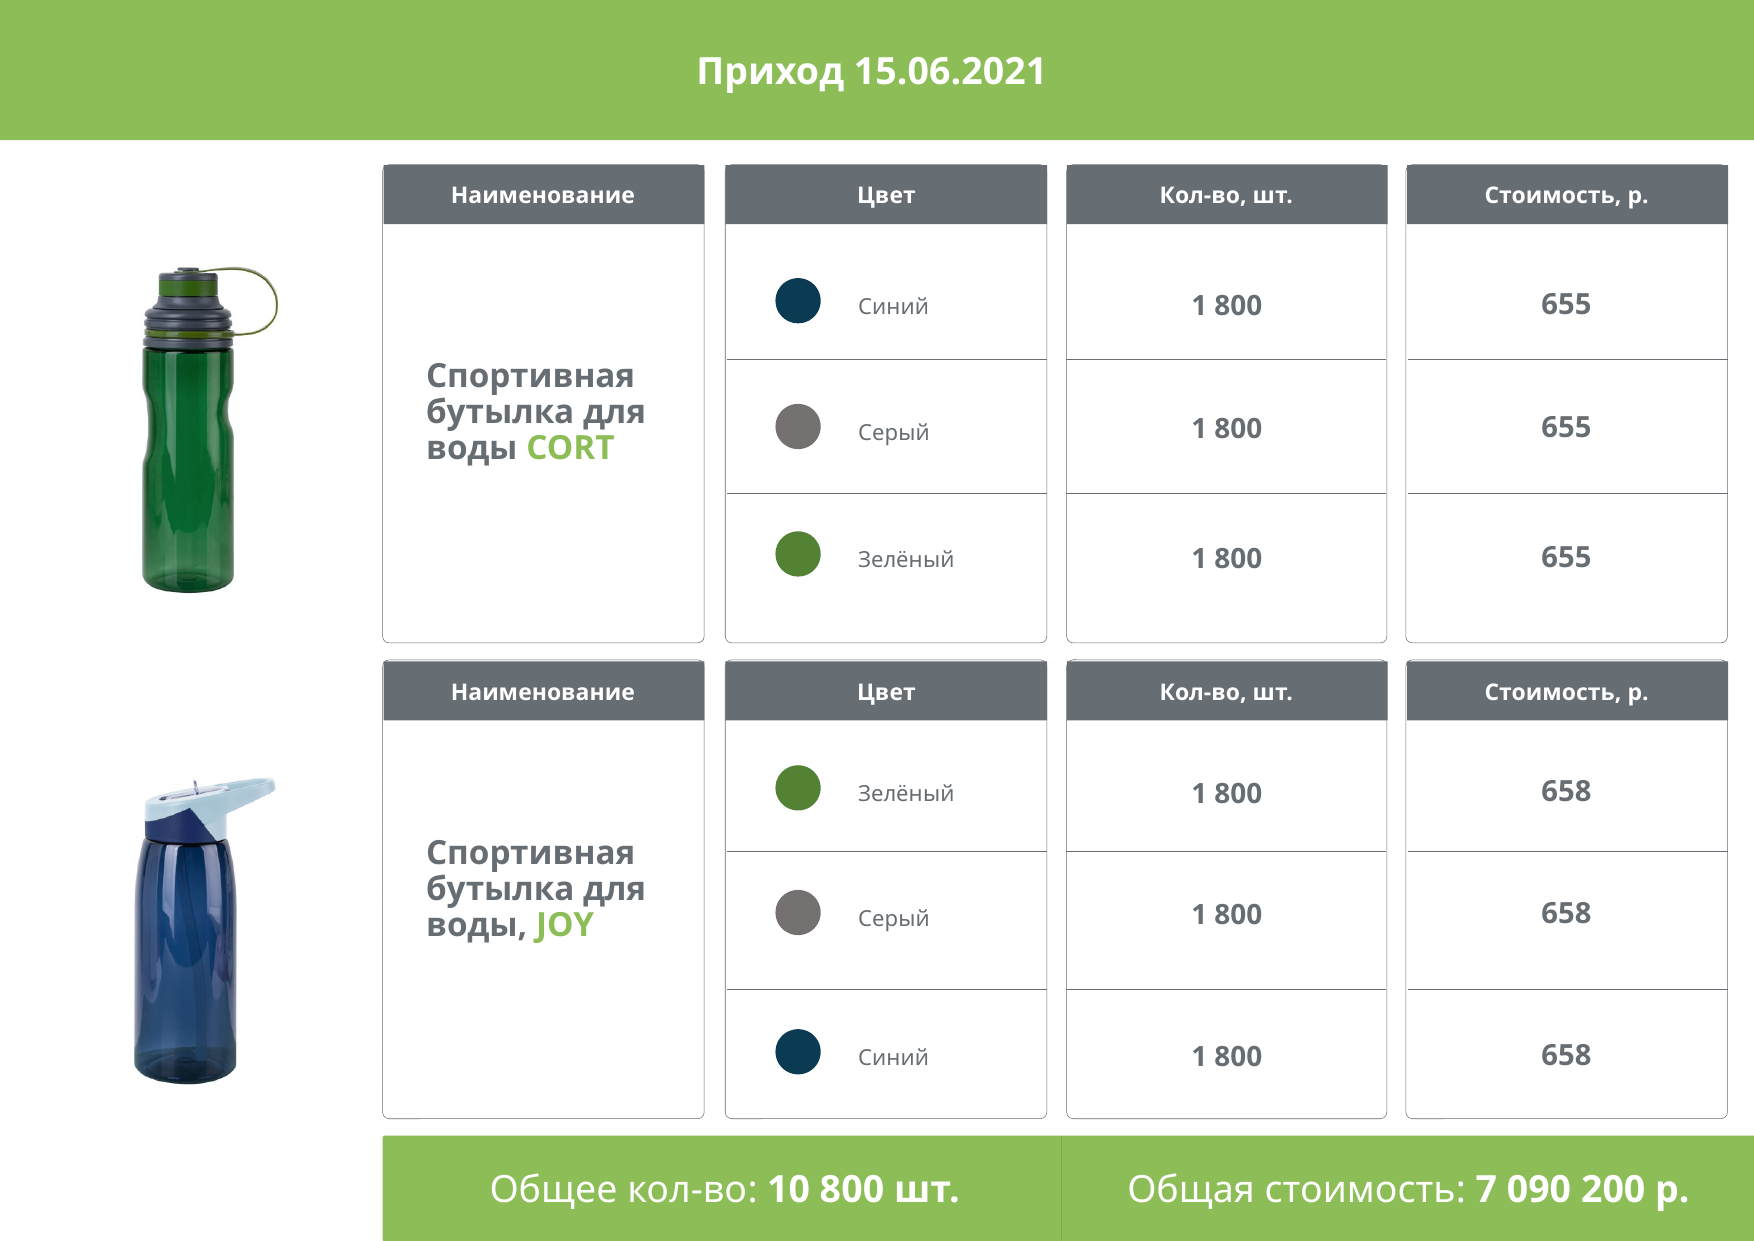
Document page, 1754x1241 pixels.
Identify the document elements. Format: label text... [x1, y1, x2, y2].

text_box Общая стоимость: 7 090 200 р. [1045, 1157, 1754, 1218]
text_box [774, 764, 822, 812]
title Приход 15.06.2021 [0, 31, 1754, 100]
text_box Серый [843, 899, 1115, 939]
text_box Серый [843, 413, 1115, 453]
text_box Спортивная бутылка для воды, JOY [411, 828, 662, 990]
text_box 658 [1407, 1032, 1726, 1080]
text_box 1 800 [1067, 1035, 1386, 1081]
text_box 655 [1407, 404, 1726, 452]
text_box Синий [843, 287, 1067, 327]
text_box 1 800 [1067, 771, 1386, 817]
text_box Зелёный [843, 541, 1115, 580]
text_box [774, 530, 822, 578]
text_box 1 800 [1067, 284, 1386, 330]
text_box Спортивная бутылка для воды CORT [411, 351, 676, 476]
text_box Синий [843, 1039, 1115, 1078]
text_box [774, 1028, 822, 1076]
text_box 1 800 [1067, 892, 1386, 938]
text_box 658 [1407, 769, 1726, 817]
picture [21, 251, 373, 602]
text_box Общее кол-во: 10 800 шт. [382, 1157, 1045, 1218]
text_box [774, 888, 822, 937]
text_box [774, 402, 822, 451]
text_box Зелёный [843, 775, 1067, 814]
text_box 655 [1407, 534, 1726, 583]
text_box 1 800 [1067, 537, 1386, 583]
text_box 655 [1407, 282, 1726, 330]
text_box 658 [1407, 890, 1726, 938]
text_box [774, 277, 822, 325]
picture [10, 762, 377, 1108]
text_box 1 800 [1067, 406, 1386, 452]
